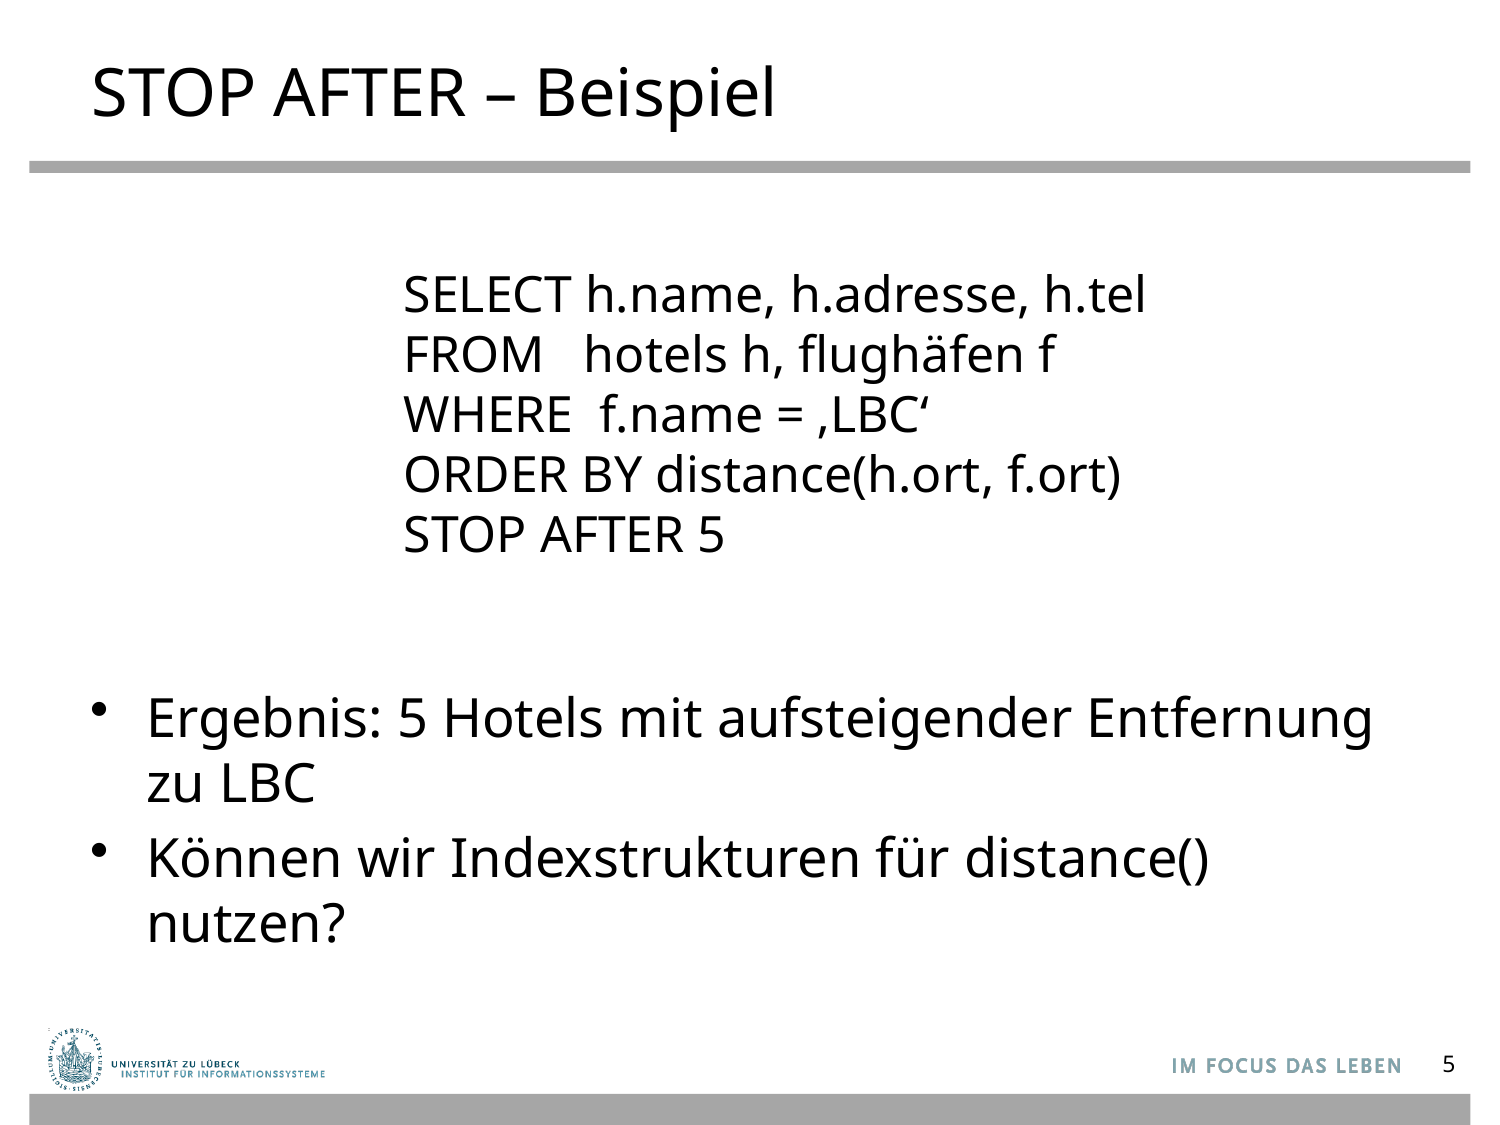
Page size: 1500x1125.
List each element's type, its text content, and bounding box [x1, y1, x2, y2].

slide_number 5 [1305, 1050, 1471, 1083]
picture [1173, 1058, 1305, 1073]
title STOP AFTER – Beispiel [76, 42, 1427, 126]
text_box SELECT h.name, h.adresse, h.tel FROM hotels h, flughäfen f WHERE f.name = ‚LBC‘ ORDER BY distance(h.ort, f.ort) STOP AFTER 5 [388, 255, 1163, 571]
list Ergebnis: 5 Hotels mit aufsteigender Entfernung zu LBC Können wir Indexstrukturen für distance() nutzen? [75, 675, 1425, 1006]
